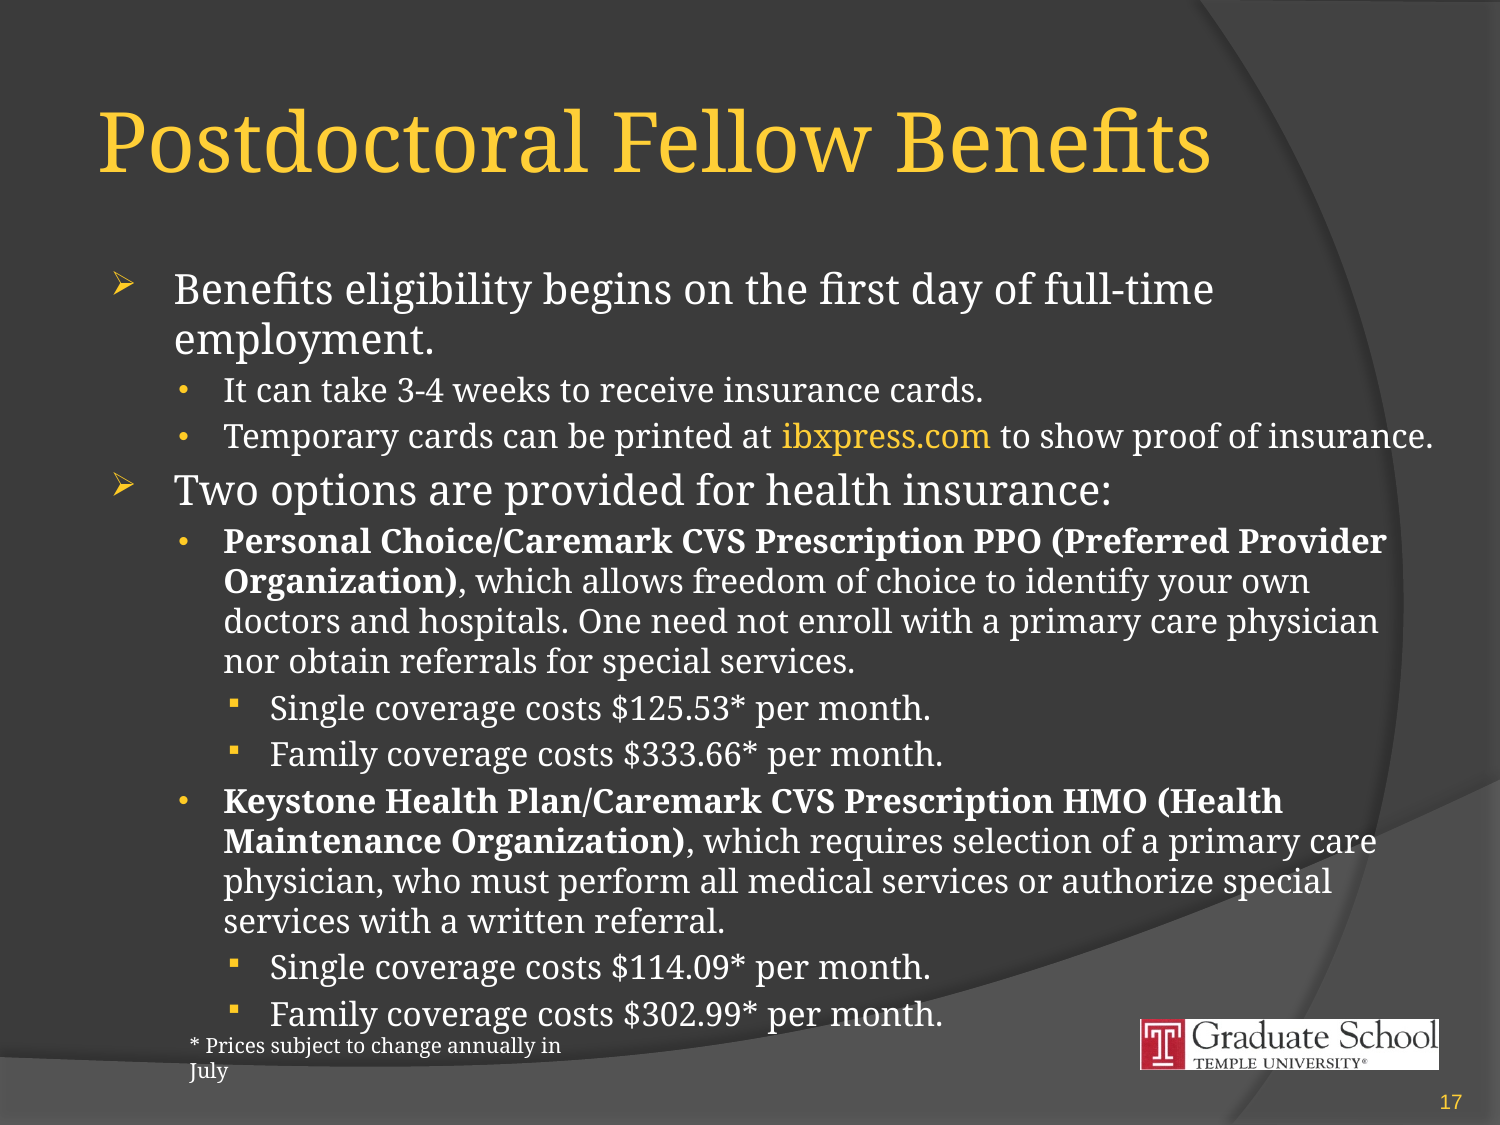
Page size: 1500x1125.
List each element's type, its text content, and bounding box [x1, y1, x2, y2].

text_box * Prices subject to change annually in July [174, 1024, 613, 1090]
list Benefits eligibility begins on the first day of full-time employment. It can take 3-4 weeks to receive insurance cards. Temporary cards can be printed at ibxpress.com to show proof of insurance. Two options are provided for health insurance: Personal Choice/Caremark CVS Prescription PPO (Preferred Provider Organization), which allows freedom of choice to identify your own doctors and hospitals. One need not enroll with a primary care physician nor obtain referrals for special services. Single coverage costs $125.53* per month. Family coverage costs $333.66* per month. Keystone Health Plan/Caremark CVS Prescription HMO (Health Maintenance Organization), which requires selection of a primary care physician, who must perform all medical services or authorize special services with a written referral. Single coverage costs $114.09* per month. Family coverage costs $302.99* per month. [90, 254, 1450, 1013]
title Postdoctoral Fellow Benefits [90, 45, 1500, 233]
picture [1139, 1019, 1439, 1071]
slide_number 17 [1337, 1053, 1463, 1114]
